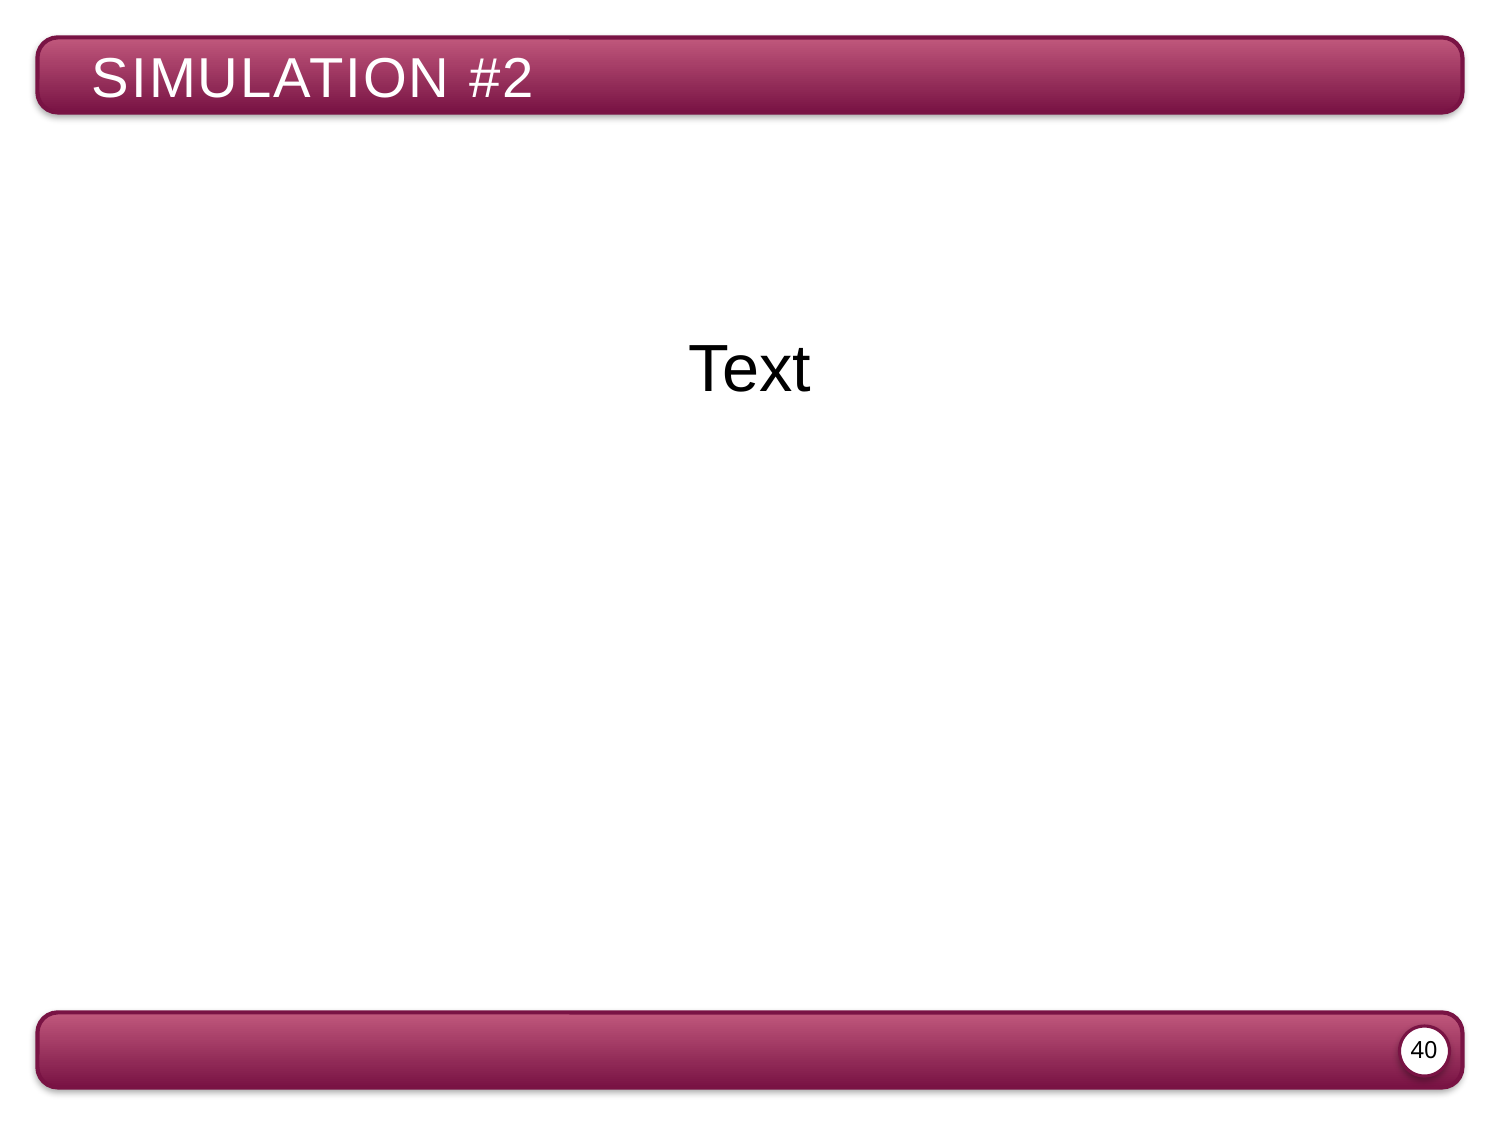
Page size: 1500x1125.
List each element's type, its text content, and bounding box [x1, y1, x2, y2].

slide_number 40 [1392, 1026, 1456, 1076]
text_box simulation #2 [36, 36, 1464, 114]
text_box Text [98, 336, 1402, 413]
text_box [36, 1011, 1464, 1089]
